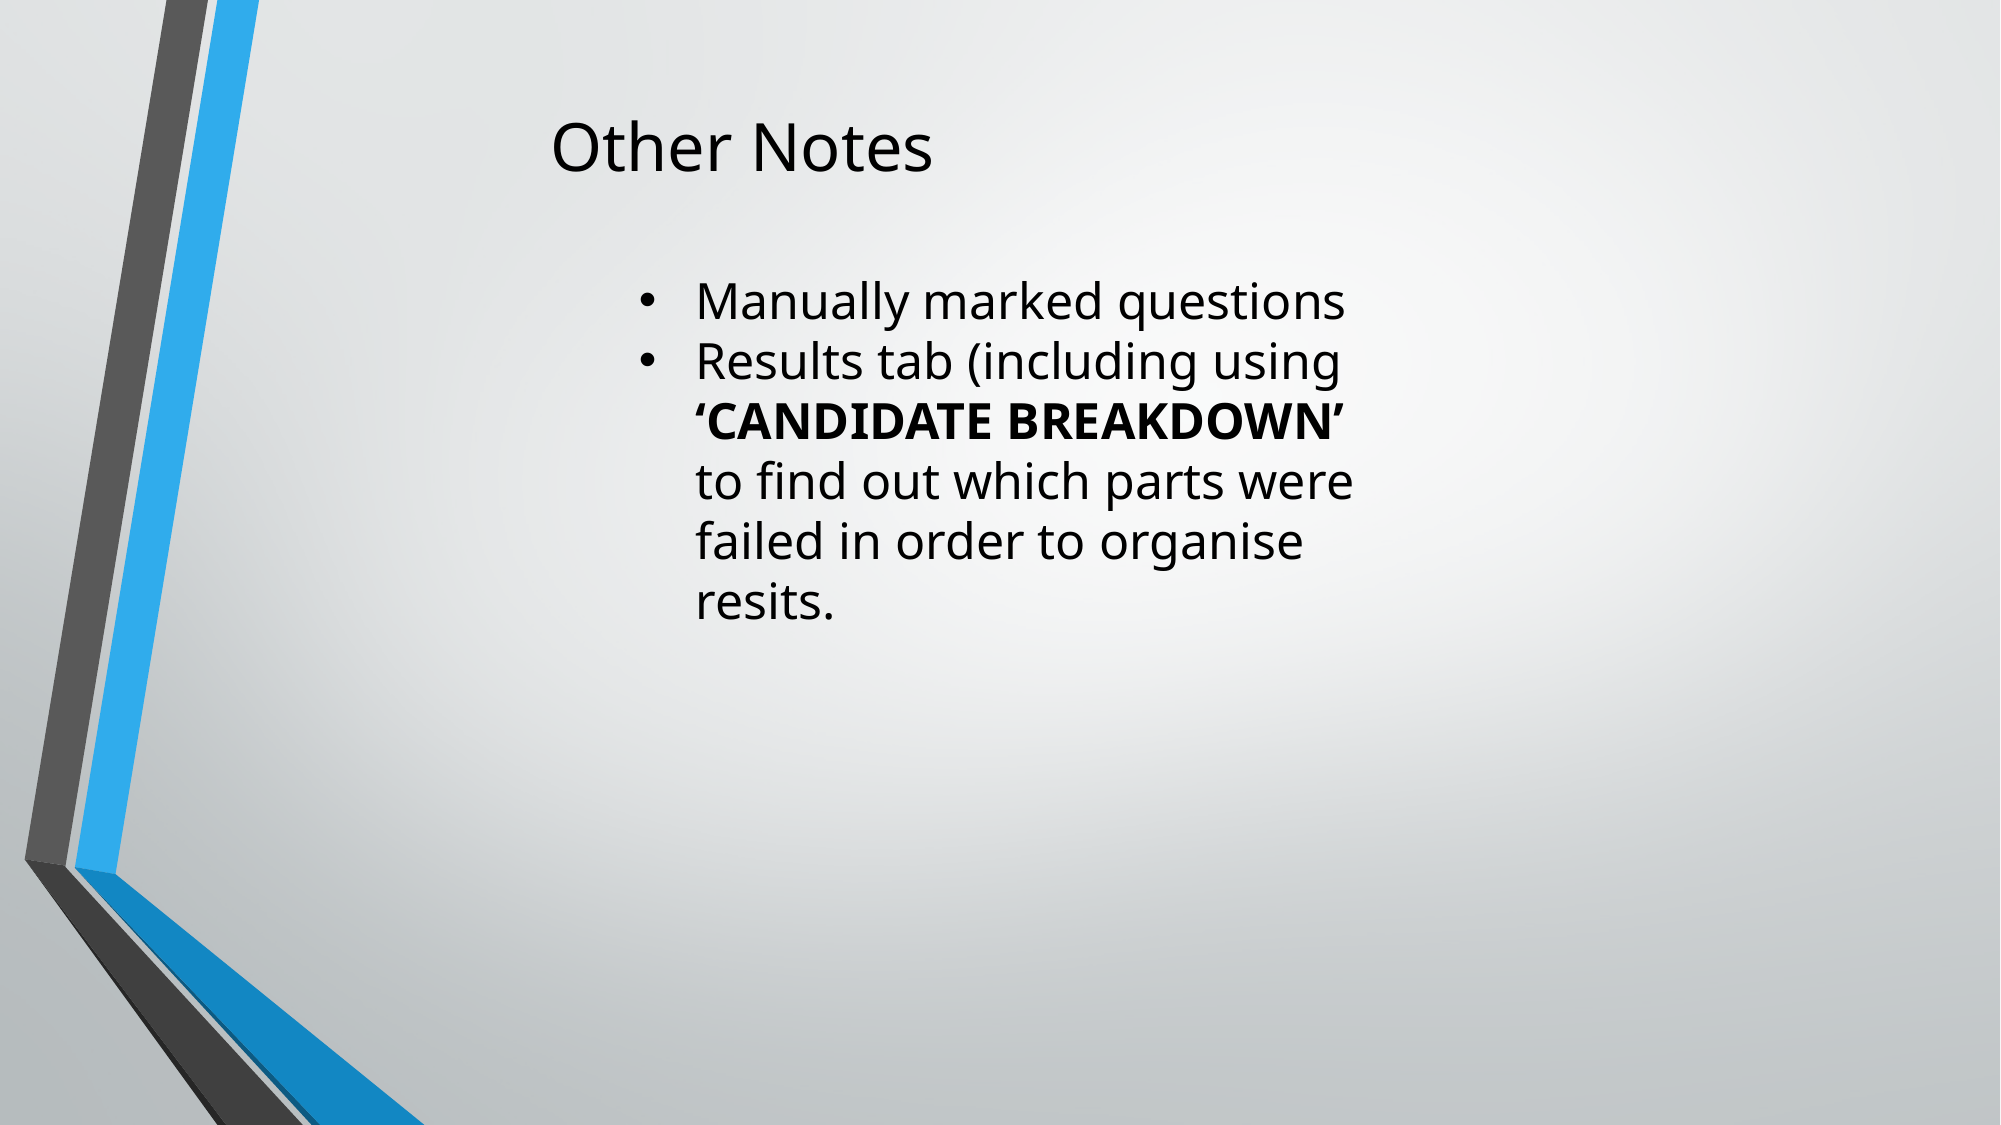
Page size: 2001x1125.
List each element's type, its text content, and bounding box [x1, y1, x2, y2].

text_box Manually marked questions Results tab (including using ‘CANDIDATE BREAKDOWN’ to find out which parts were failed in order to organise resits. [624, 261, 1404, 637]
text_box Other Notes [535, 97, 1512, 193]
